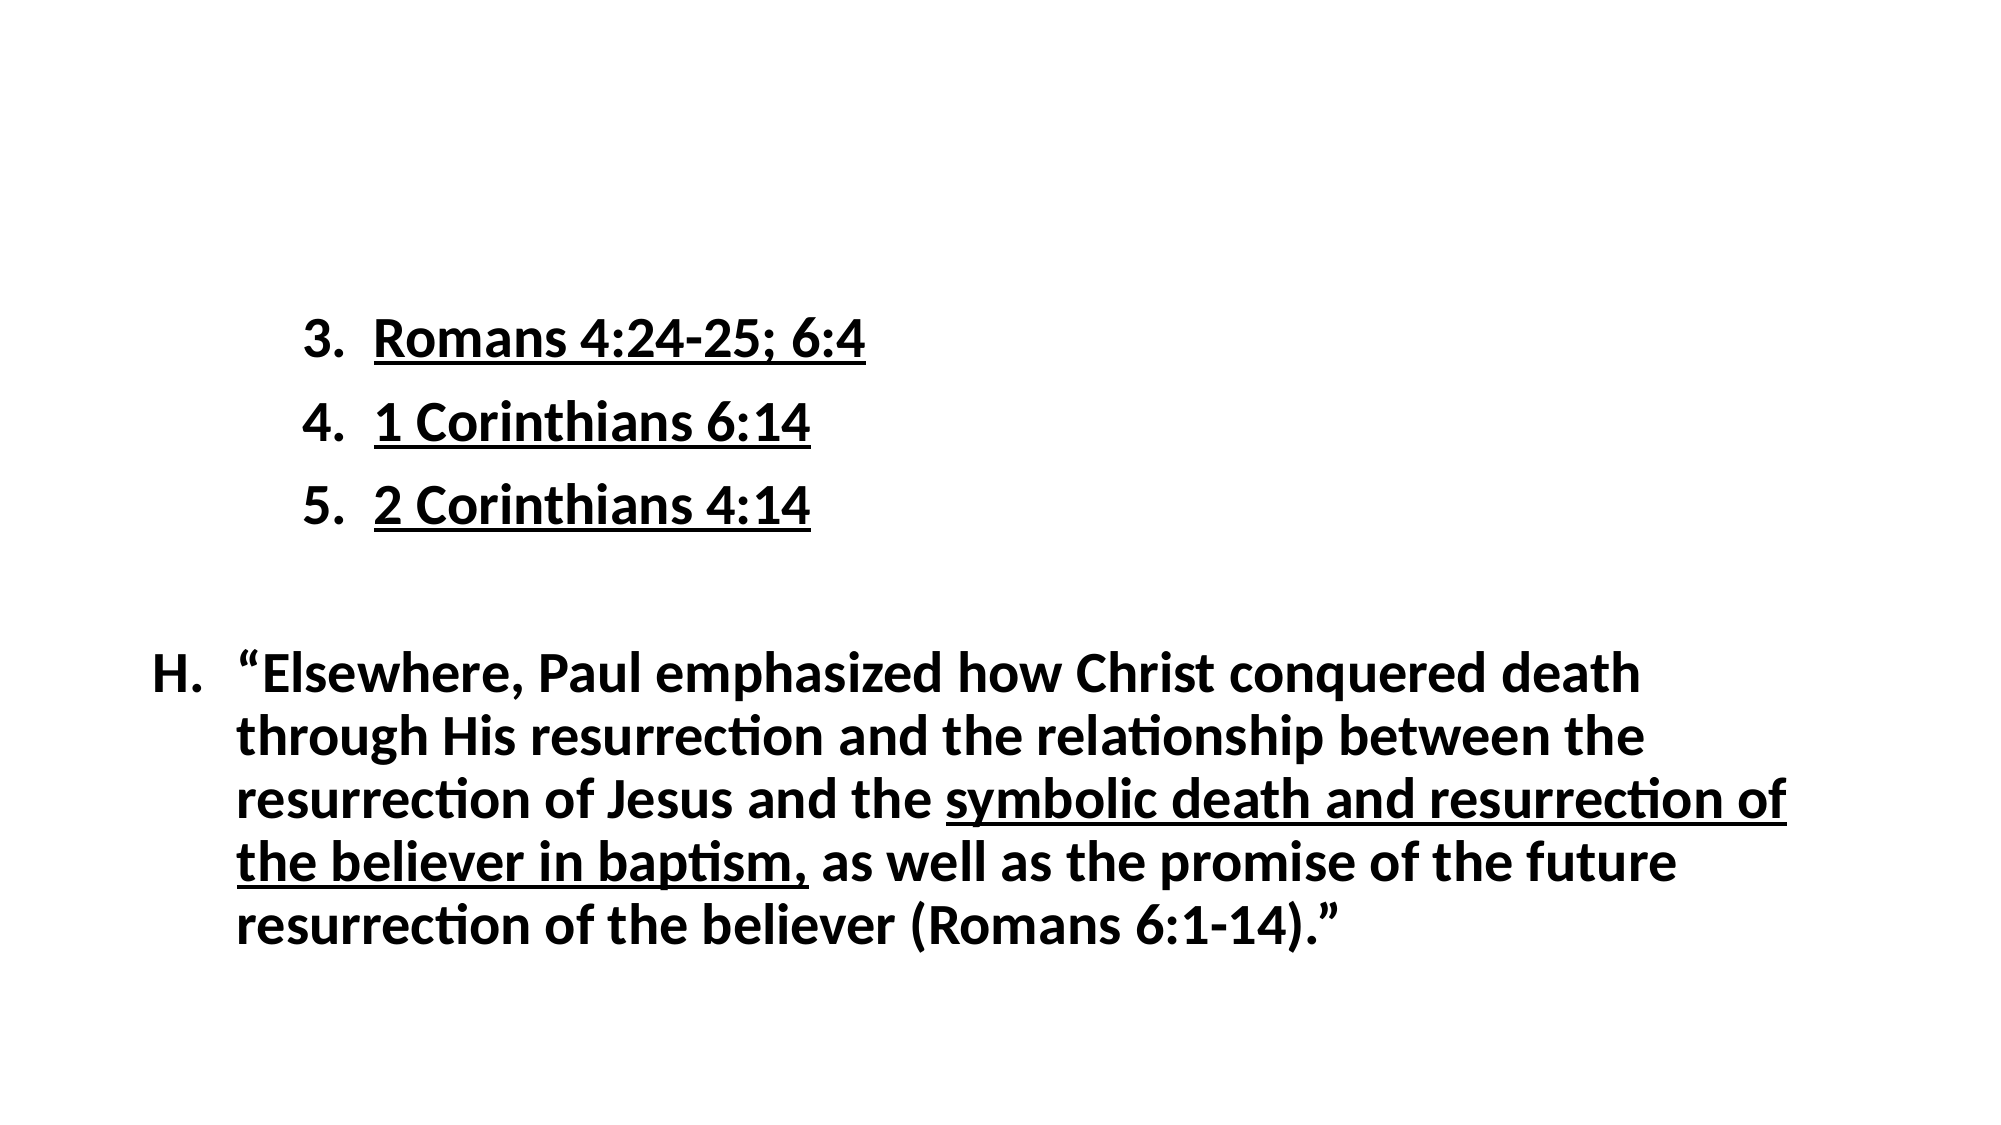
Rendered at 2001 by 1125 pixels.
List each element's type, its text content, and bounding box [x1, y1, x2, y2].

list 3. Romans 4:24-25; 6:4 4. 1 Corinthians 6:14 5. 2 Corinthians 4:14 “Elsewhere, Paul emphasized how Christ conquered death through His resurrection and the relationship between the resurrection of Jesus and the symbolic death and resurrection of the believer in baptism, as well as the promise of the future resurrection of the believer (Romans 6:1-14).” [137, 299, 1863, 1014]
